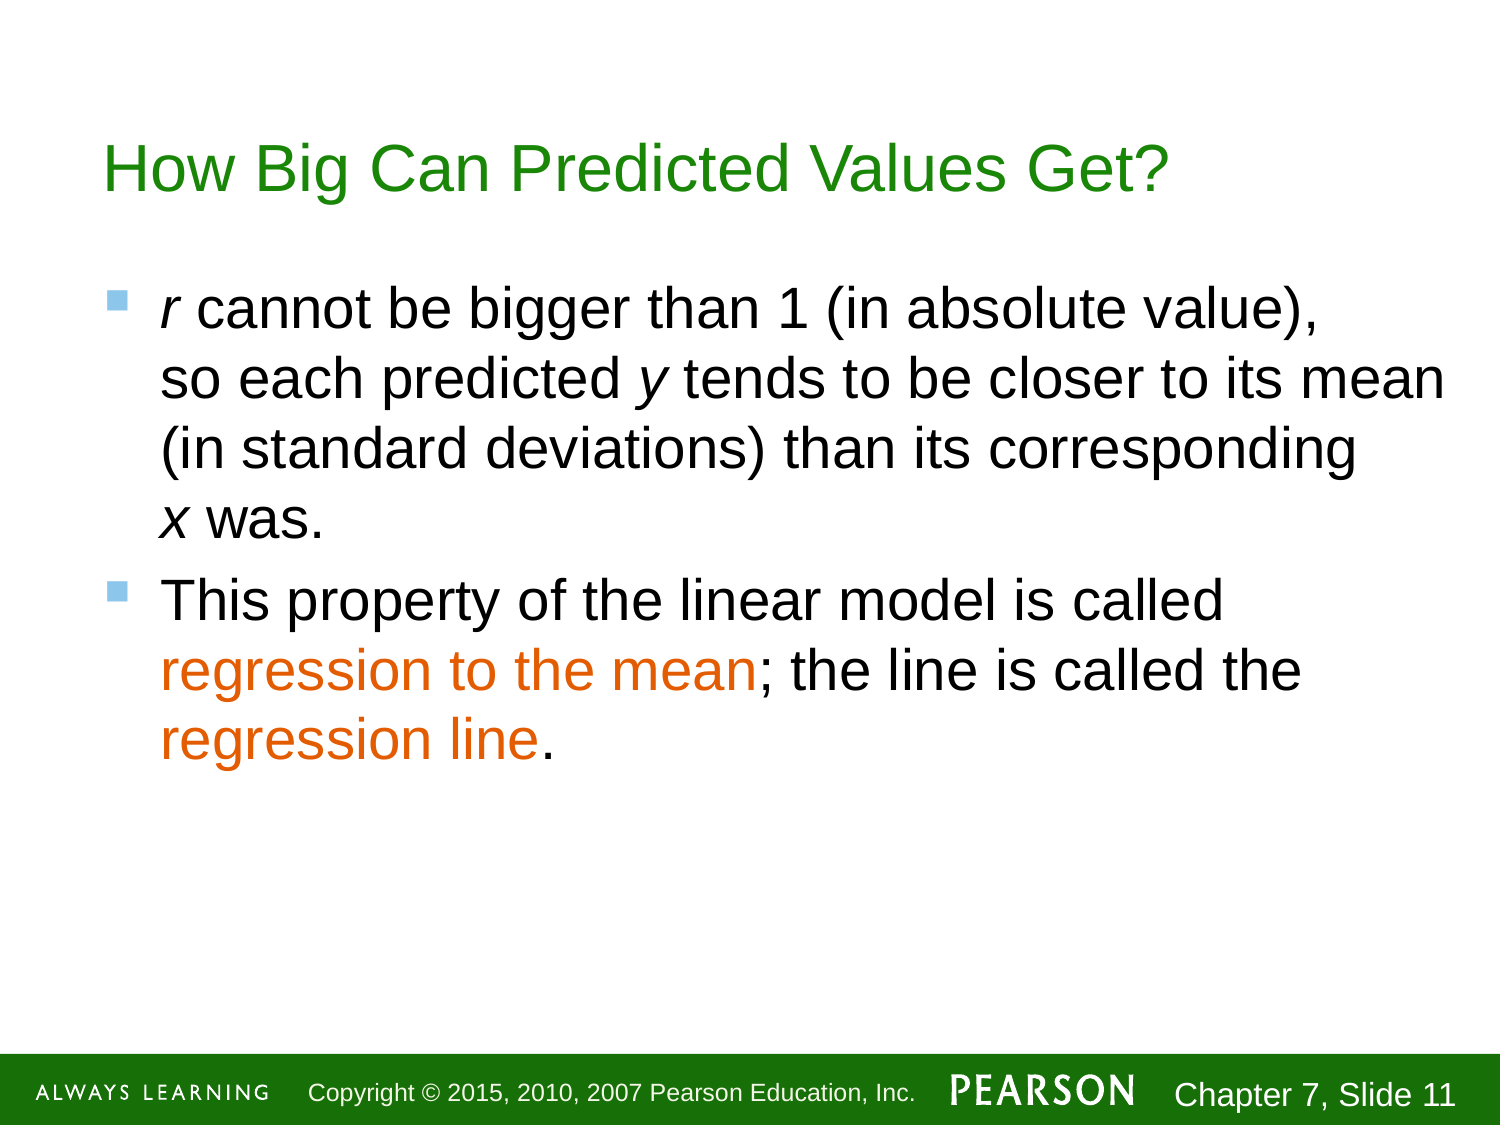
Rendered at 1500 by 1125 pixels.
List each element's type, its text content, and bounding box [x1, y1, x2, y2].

title How Big Can Predicted Values Get? [87, 49, 1451, 213]
list r cannot be bigger than 1 (in absolute value), so each predicted y tends to be closer to its mean (in standard deviations) than its corresponding x was. This property of the linear model is called regression to the mean; the line is called the regression line. [89, 262, 1451, 1013]
